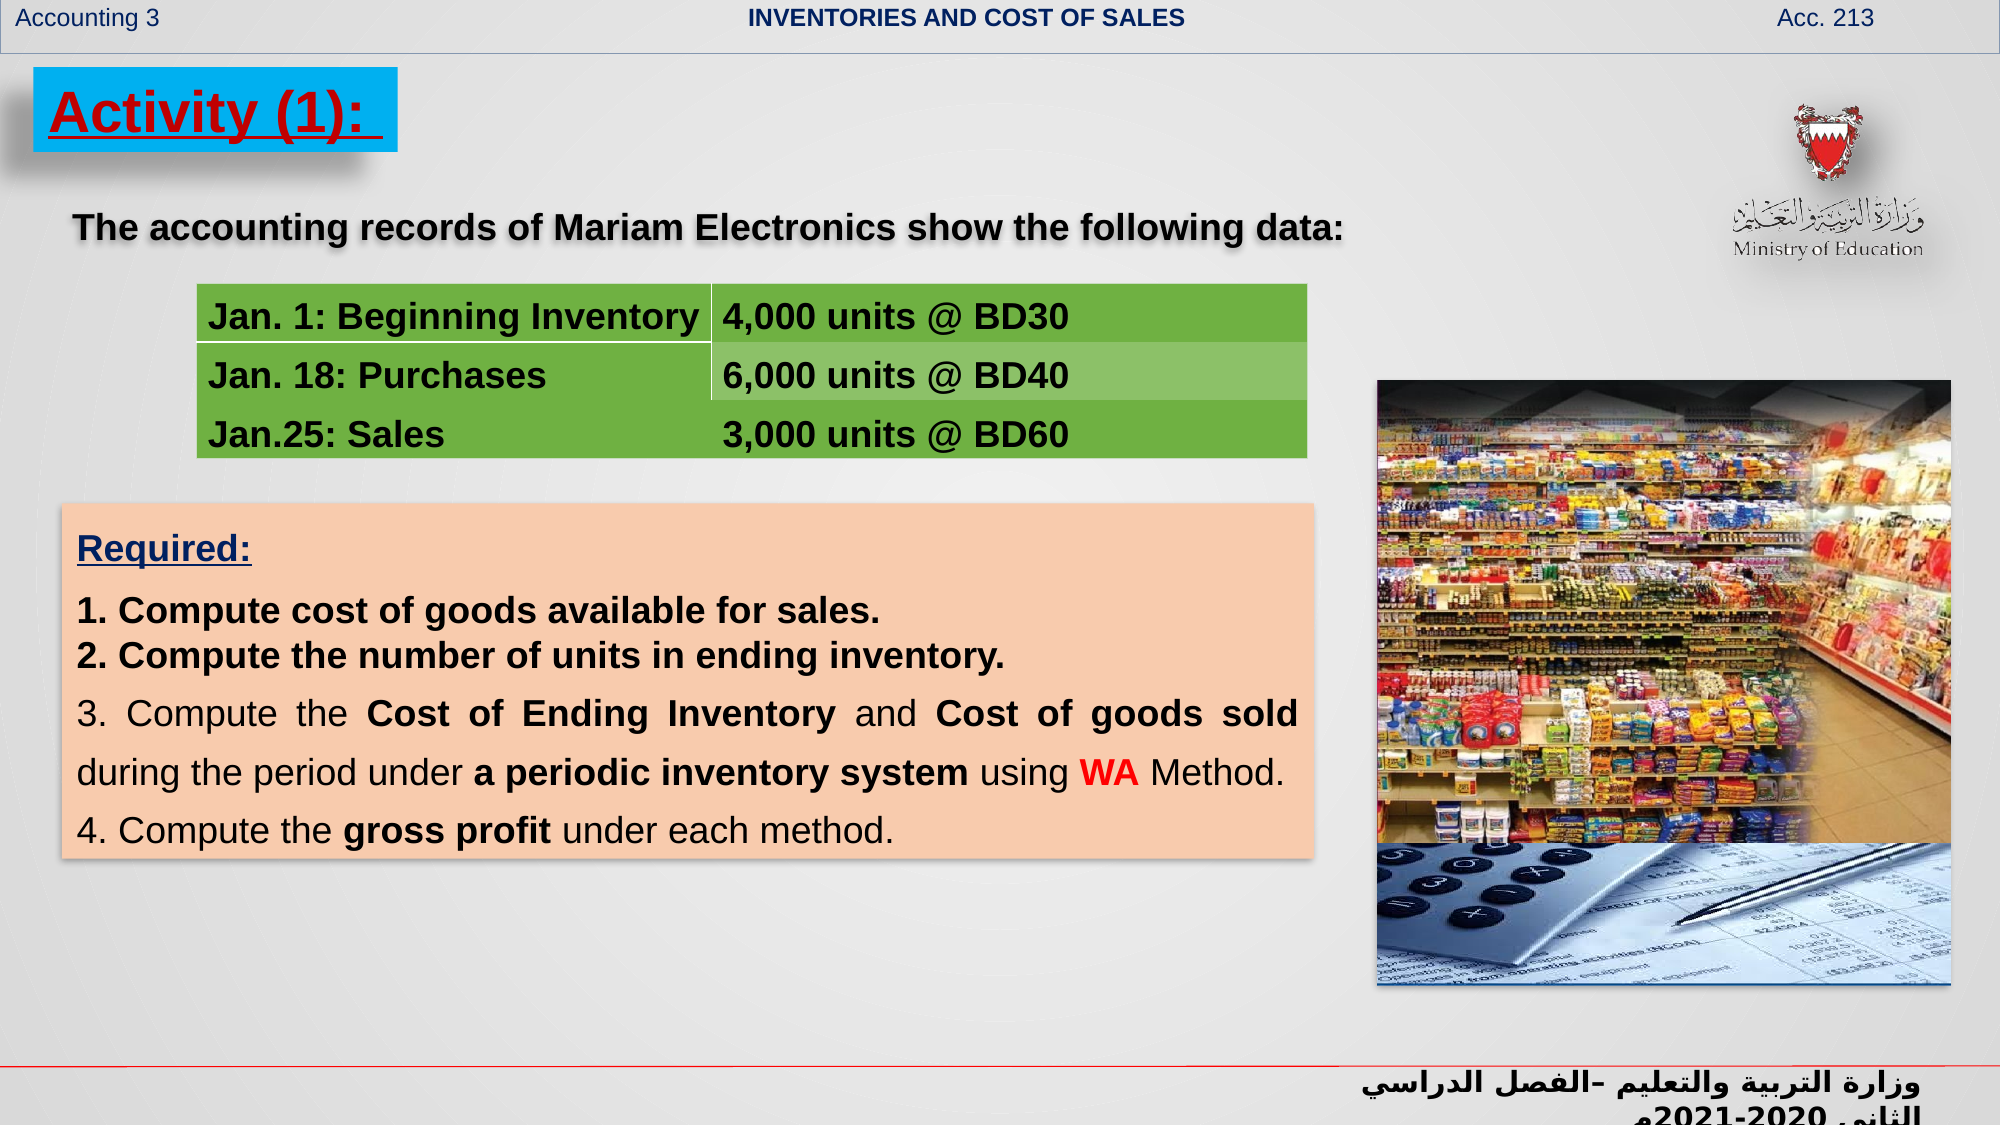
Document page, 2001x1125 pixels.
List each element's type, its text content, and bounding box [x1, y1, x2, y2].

table_cell 3,000 units @ BD60 [711, 400, 1307, 458]
text_box Activity (1): [33, 67, 398, 152]
text_box Accounting 3 INVENTORIES AND COST OF SALES Acc. 213 [0, 0, 2000, 54]
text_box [0, 1065, 2000, 1125]
text_box Required: 1. Compute cost of goods available for sales. 2. Compute the number of units in ending inventory. 3. Compute the Cost of Ending Inventory and Cost of goods sold during the period under a periodic inventory system using WA Method. 4. Compute the gross profit under each method. [61, 503, 1314, 859]
table_header 4,000 units @ BD30 [712, 284, 1307, 342]
table_cell 6,000 units @ BD40 [712, 342, 1307, 400]
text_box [1377, 380, 1951, 986]
table_header Jan. 1: Beginning Inventory [197, 284, 711, 341]
picture [1695, 80, 1966, 289]
text_box The accounting records of Mariam Electronics show the following data: [57, 182, 1416, 256]
table_cell Jan.25: Sales [197, 400, 711, 458]
table_cell Jan. 18: Purchases [197, 343, 711, 400]
